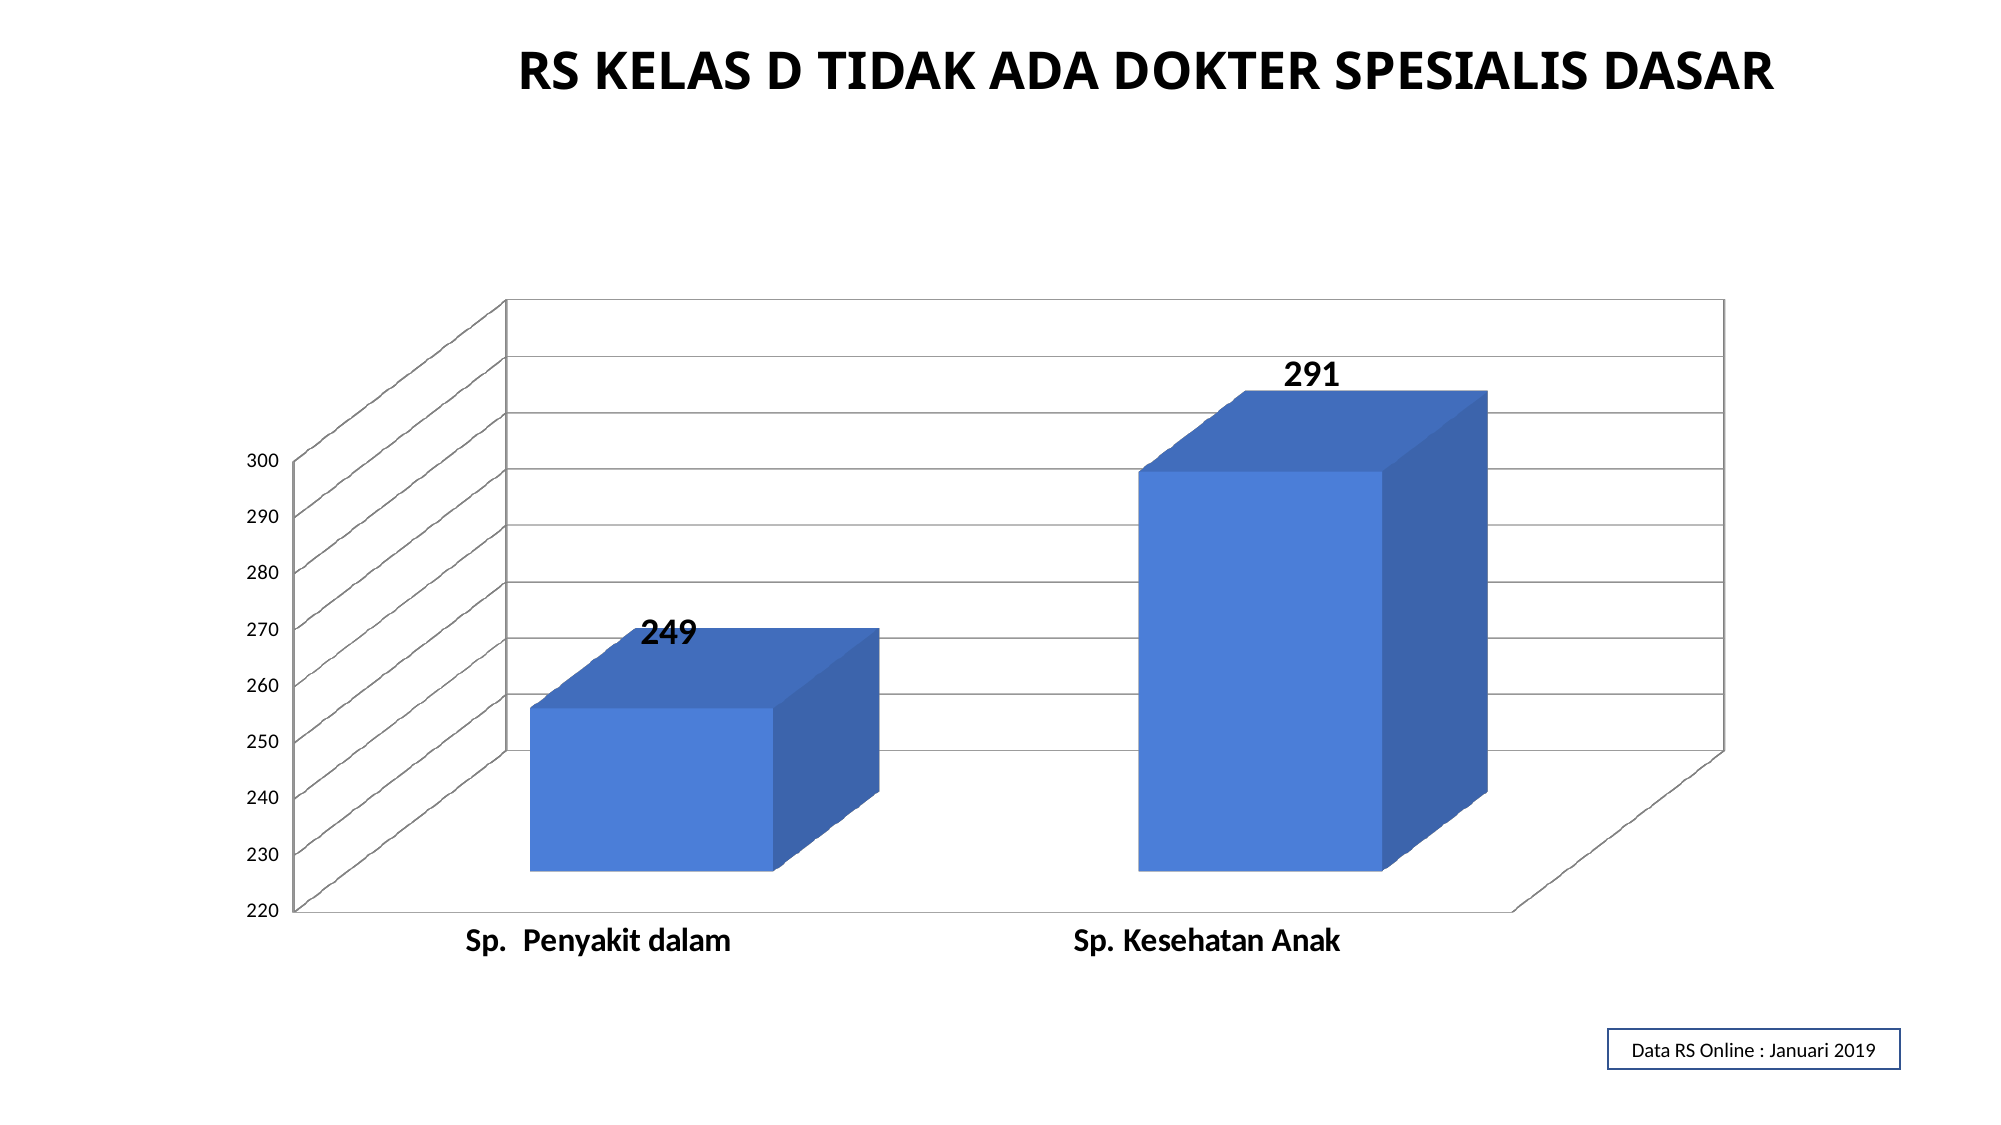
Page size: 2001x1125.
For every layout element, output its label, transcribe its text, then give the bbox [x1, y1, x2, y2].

text_box Data RS Online : Januari 2019 [1607, 1028, 1901, 1070]
title RS KELAS D TIDAK ADA DOKTER SPESIALIS DASAR [503, 38, 1791, 207]
chart [206, 286, 1766, 974]
